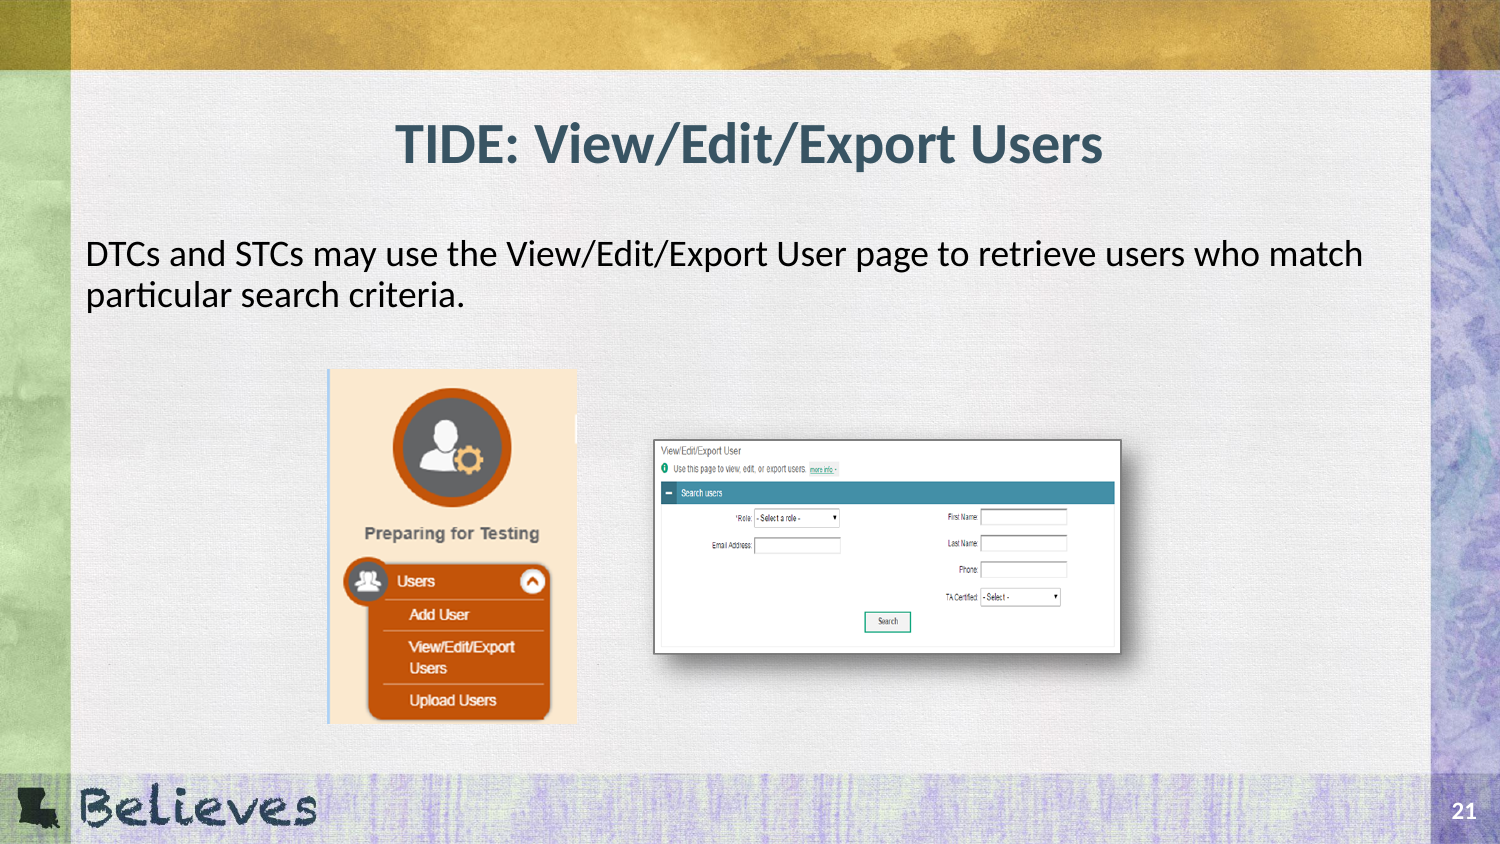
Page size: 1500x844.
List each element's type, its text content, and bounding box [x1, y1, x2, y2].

title TIDE: View/Edit/Export Users [70, 69, 1430, 219]
picture [0, 0, 1500, 844]
list DTCs and STCs may use the View/Edit/Export User page to retrieve users who match particular search criteria. [70, 219, 1430, 771]
